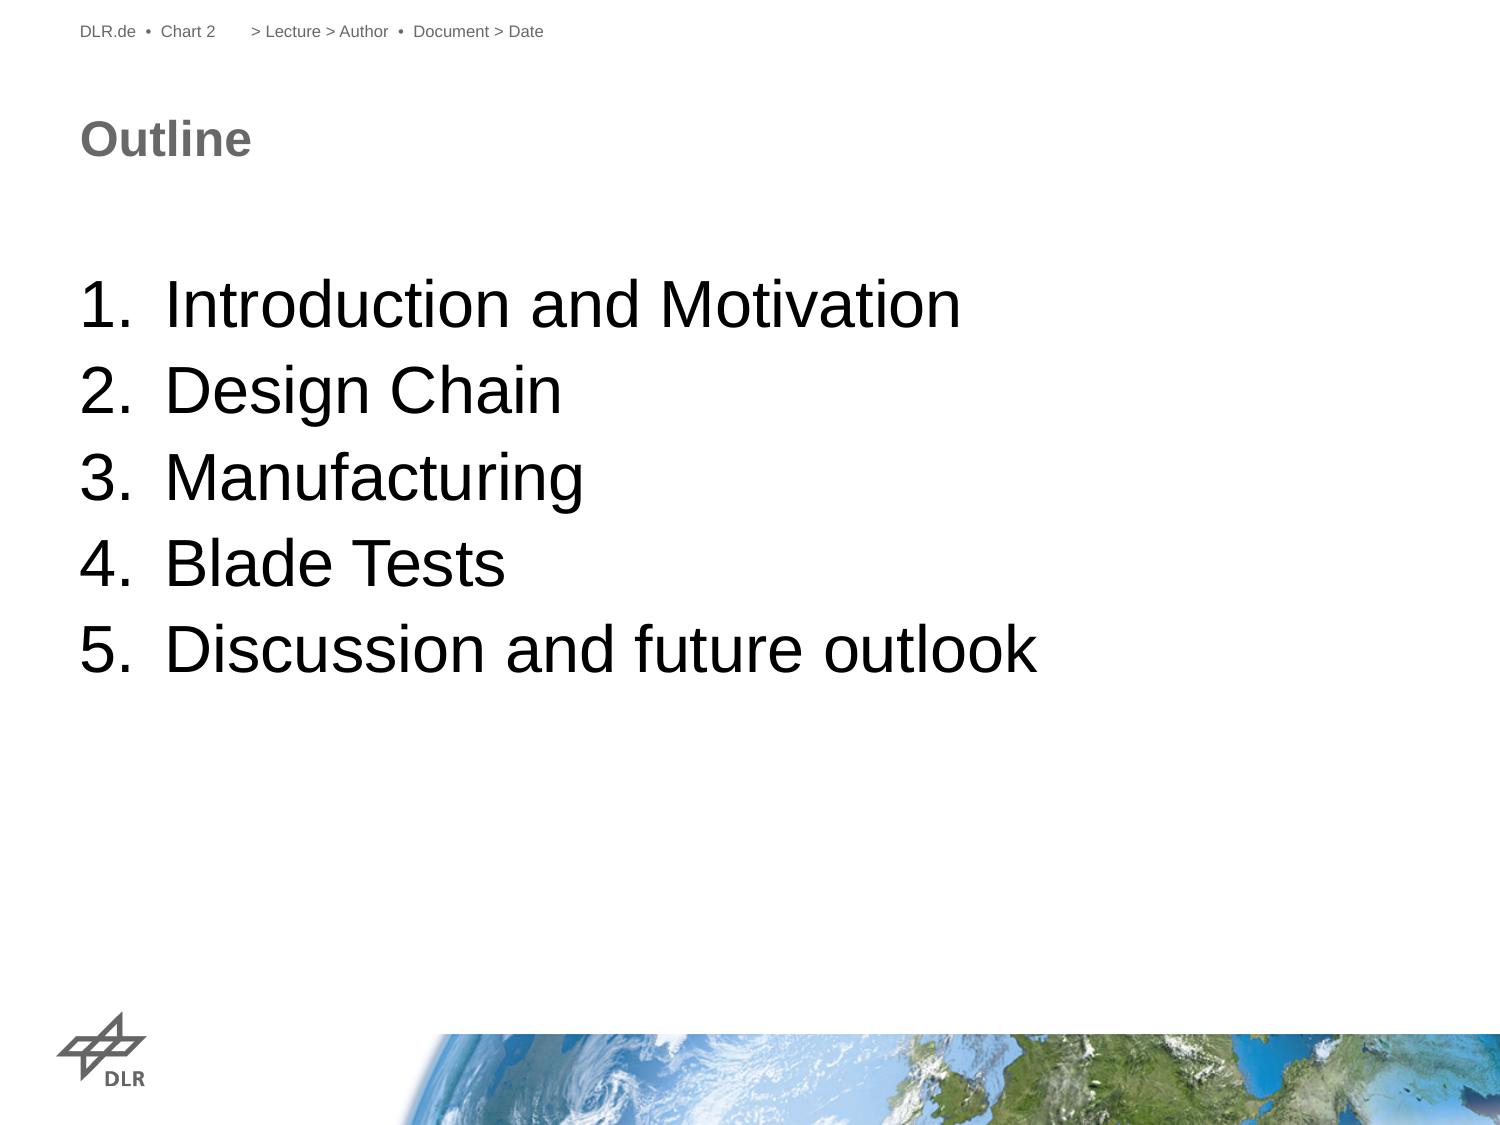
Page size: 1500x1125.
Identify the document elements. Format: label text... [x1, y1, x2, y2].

footer > Lecture > Author • Document > Date [251, 20, 1421, 45]
picture [0, 1007, 1500, 1125]
slide_number DLR.de • Chart 2 [79, 20, 251, 45]
list Introduction and Motivation Design Chain Manufacturing Blade Tests Discussion and future outlook [79, 261, 1421, 973]
title Outline [79, 106, 1421, 228]
